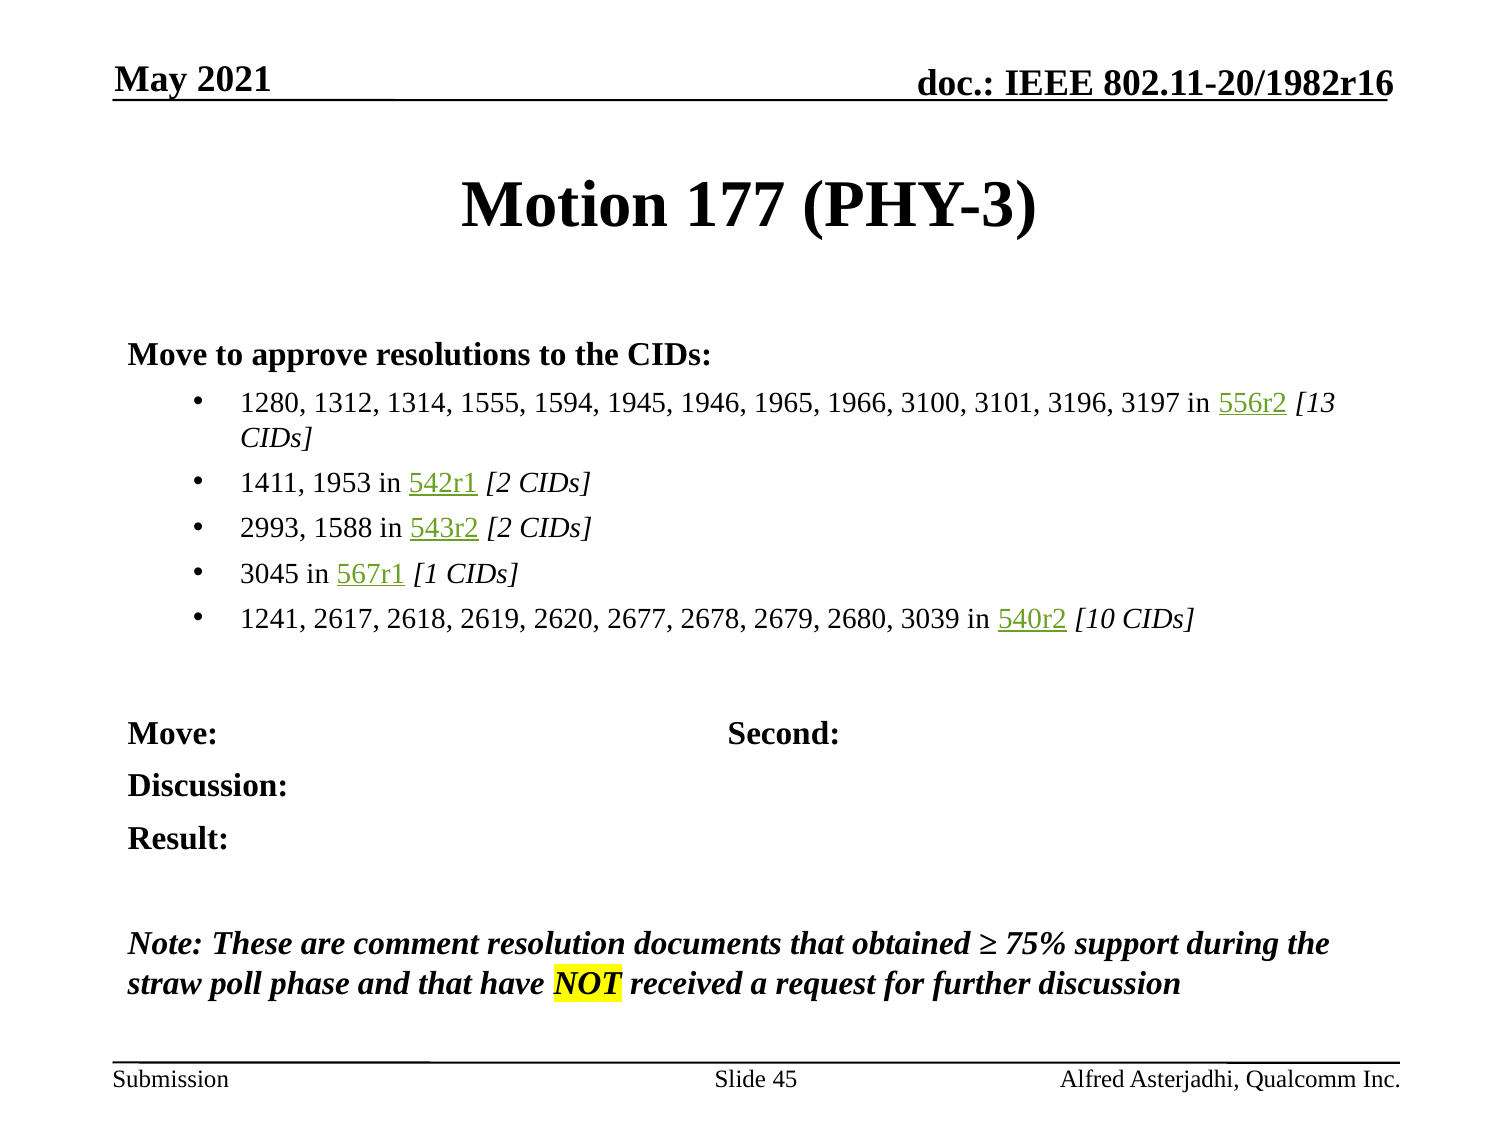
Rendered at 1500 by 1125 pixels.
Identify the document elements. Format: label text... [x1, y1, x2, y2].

title Motion 177 (PHY-3) [112, 112, 1388, 288]
footer Alfred Asterjadhi, Qualcomm Inc. [878, 1061, 1402, 1093]
slide_number Slide 45 [712, 1061, 800, 1123]
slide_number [114, 54, 423, 100]
list Move to approve resolutions to the CIDs: 1280, 1312, 1314, 1555, 1594, 1945, 1946, 1965, 1966, 3100, 3101, 3196, 3197 in 556r2 [13 CIDs] 1411, 1953 in 542r1 [2 CIDs] 2993, 1588 in 543r2 [2 CIDs] 3045 in 567r1 [1 CIDs] 1241, 2617, 2618, 2619, 2620, 2677, 2678, 2679, 2680, 3039 in 540r2 [10 CIDs] Move: Second: Discussion: Result: Note: These are comment resolution documents that obtained ≥ 75% support during the straw poll phase and that have NOT received a request for further discussion [112, 324, 1388, 1063]
